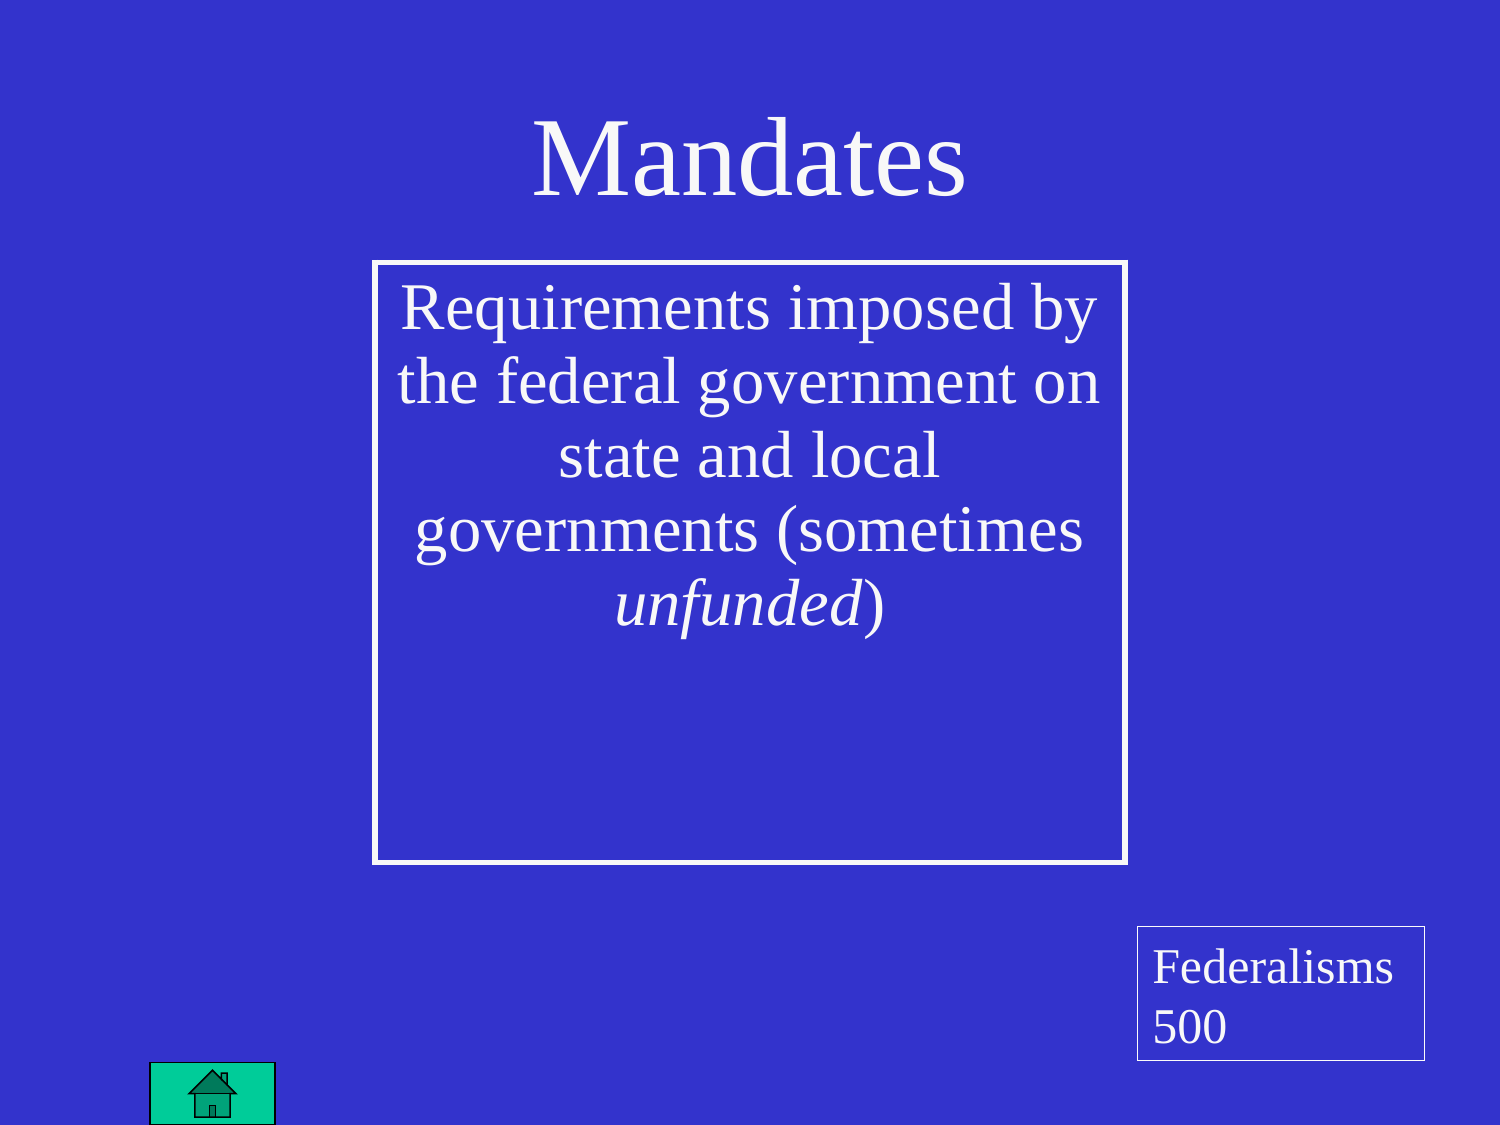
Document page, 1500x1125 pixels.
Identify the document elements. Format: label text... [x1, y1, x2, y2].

table_header Requirements imposed by the federal government on state and local governments (sometimes unfunded) [378, 265, 1122, 860]
text_box Federalisms 500 [1137, 926, 1425, 1061]
text_box [150, 1062, 276, 1125]
title Mandates [112, 74, 1388, 226]
